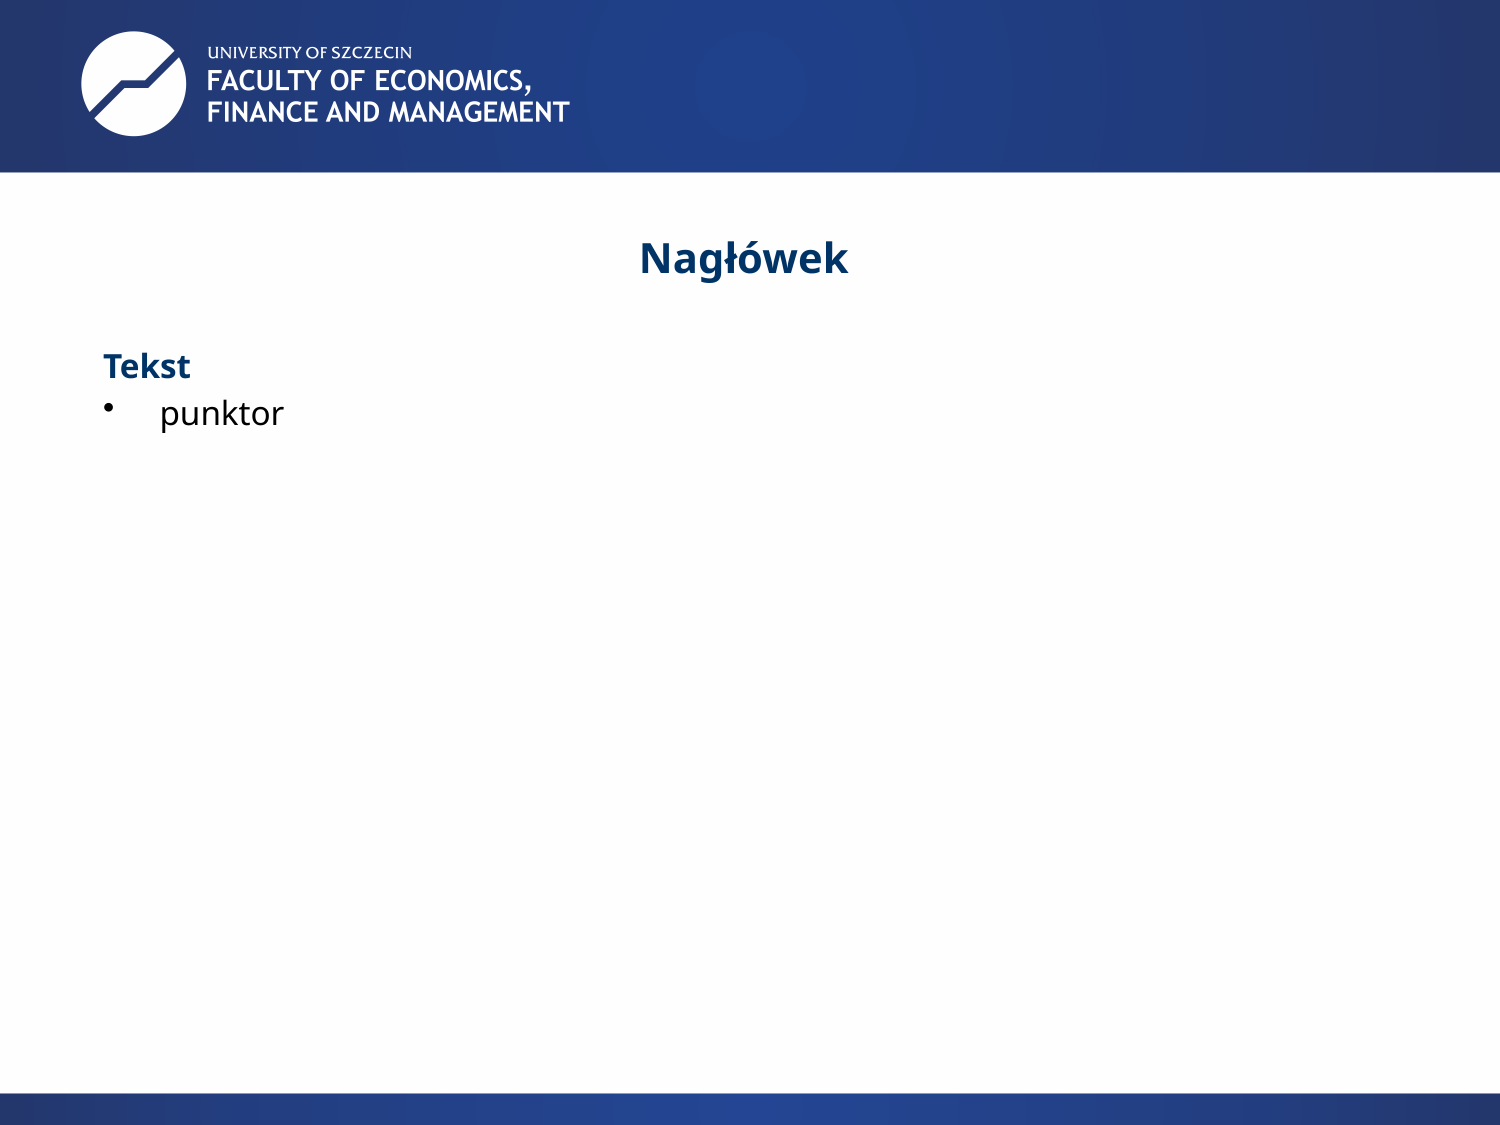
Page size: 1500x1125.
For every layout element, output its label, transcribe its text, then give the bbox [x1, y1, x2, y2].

text_box Nagłówek [88, 231, 1400, 282]
text_box Tekst punktor [88, 338, 1400, 1047]
picture [0, 0, 1500, 1125]
